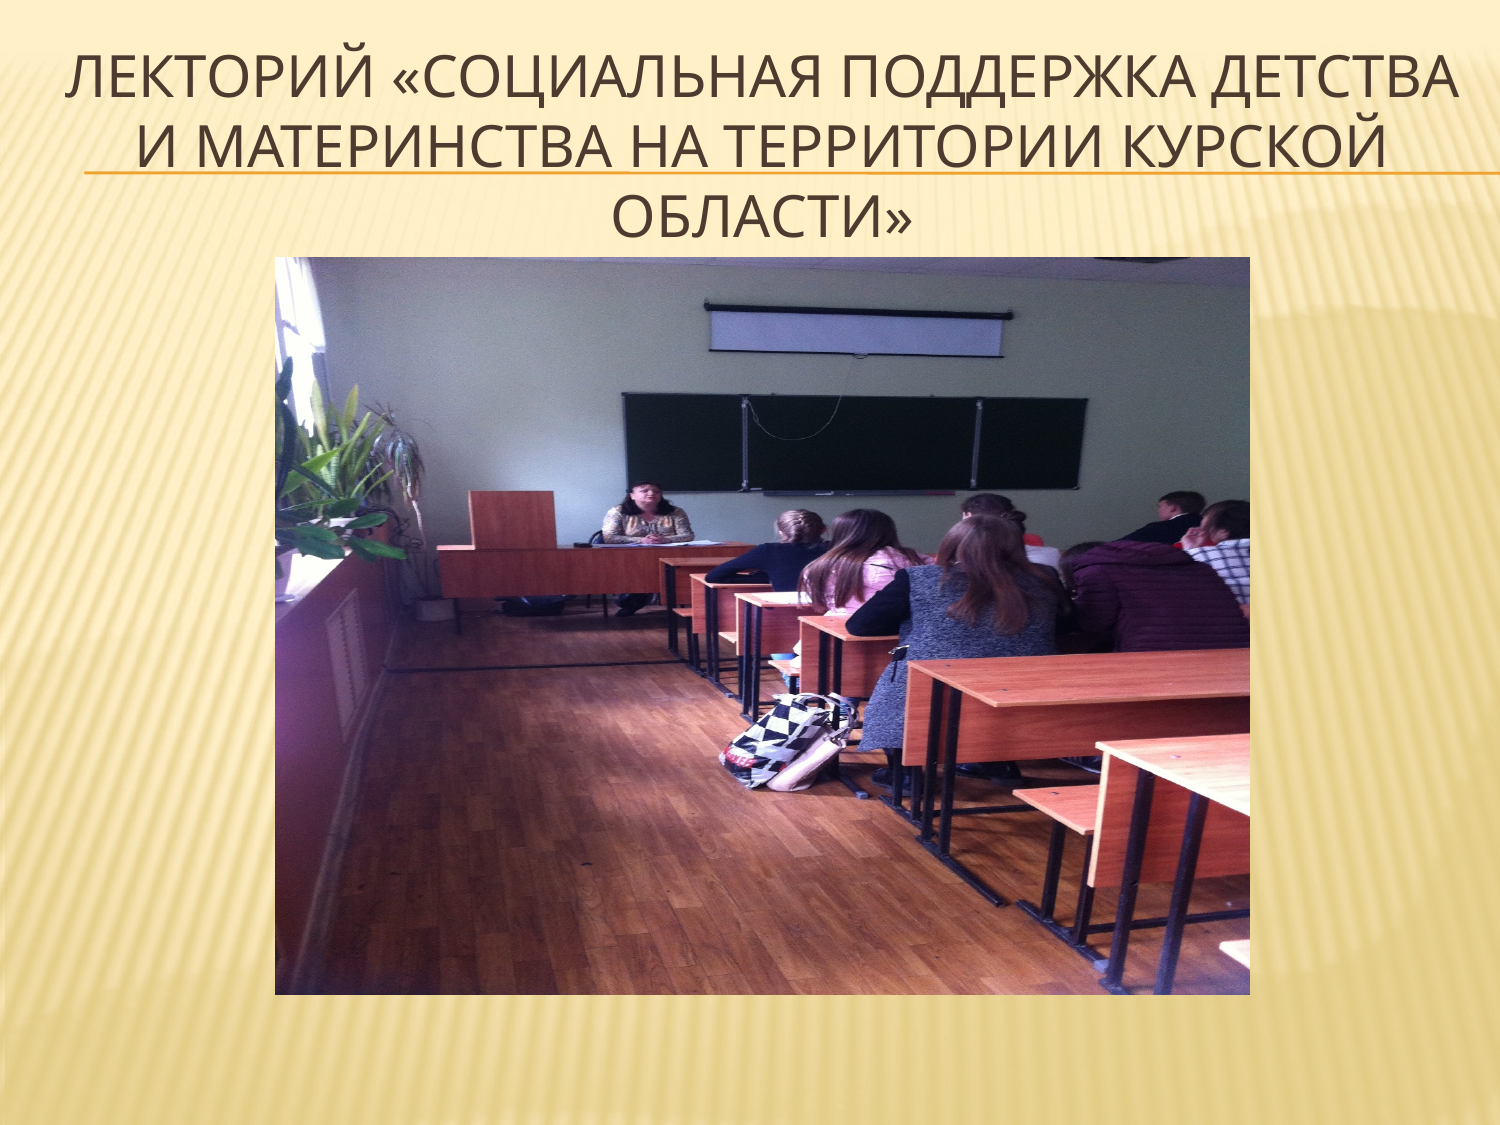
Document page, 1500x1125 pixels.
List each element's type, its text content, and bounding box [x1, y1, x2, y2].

title Лекторий «Социальная поддержка детства и материнства на территории Курской области» [50, 75, 1475, 213]
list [274, 256, 1250, 996]
